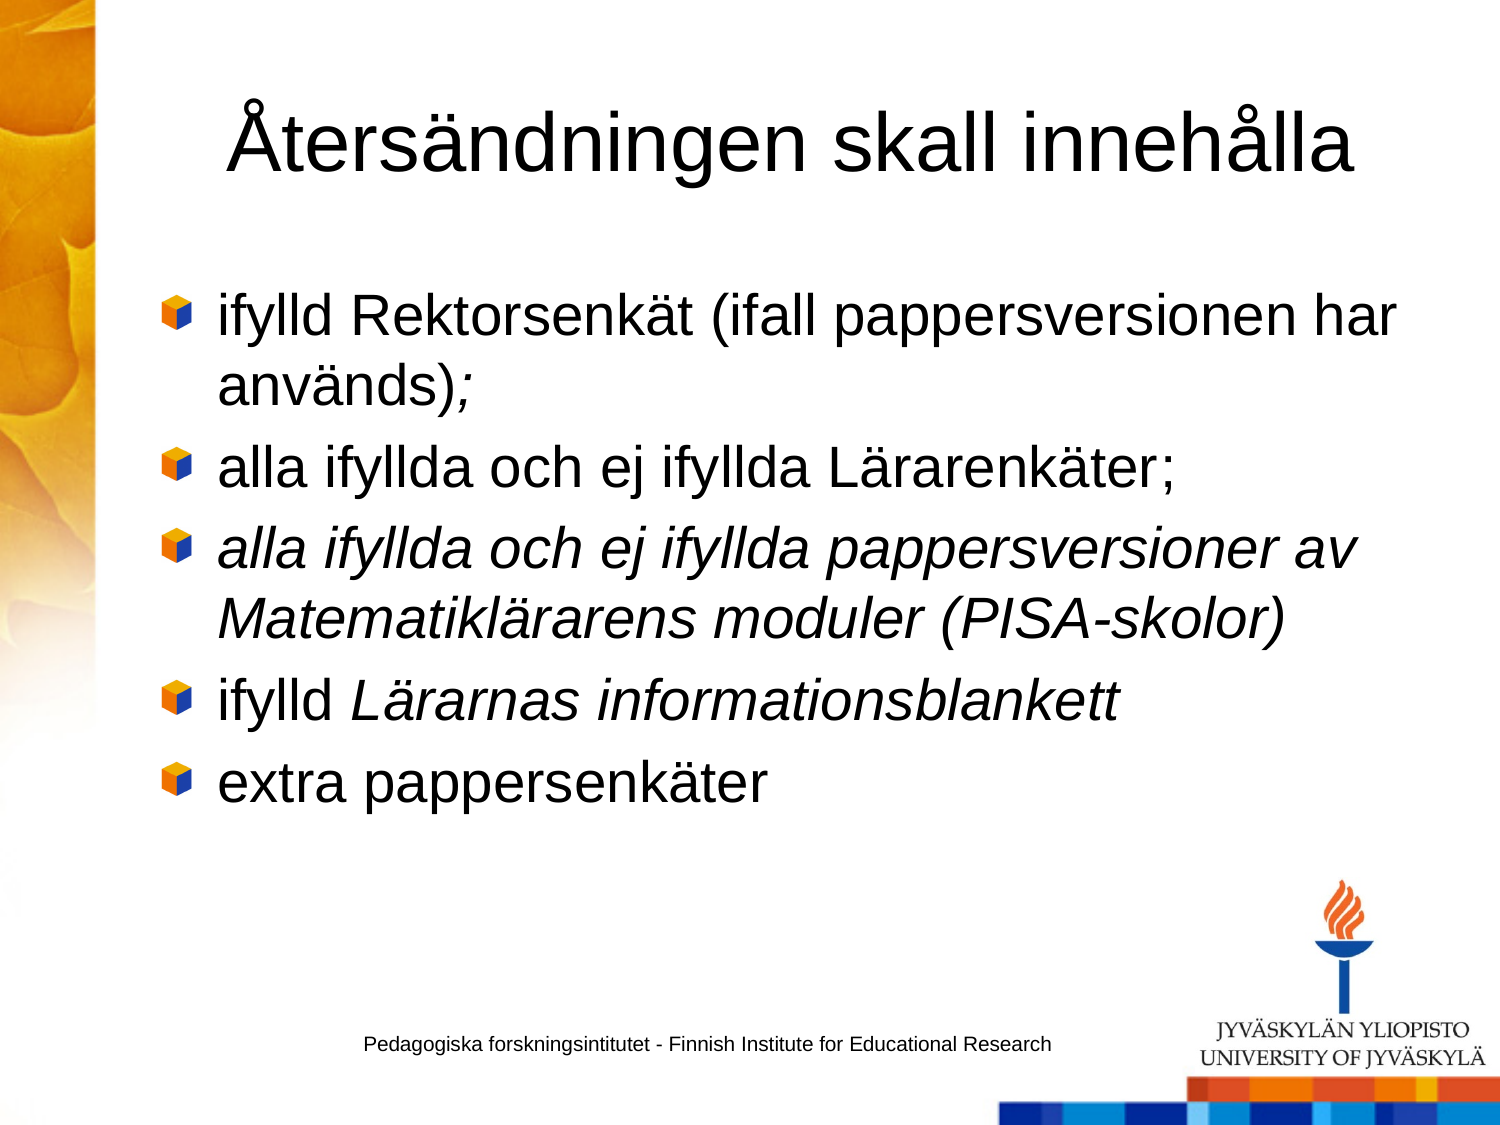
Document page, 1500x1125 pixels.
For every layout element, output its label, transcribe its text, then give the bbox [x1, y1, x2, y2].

picture [0, 0, 1500, 1125]
title Återsändningen skall innehålla [146, 44, 1436, 232]
footer Pedagogiska forskningsintitutet - Finnish Institute for Educational Research [348, 1022, 1176, 1078]
list ifylld Rektorsenkät (ifall pappersversionen har används); alla ifyllda och ej ifyllda Lärarenkäter; alla ifyllda och ej ifyllda pappersversioner av Matematiklärarens moduler (PISA-skolor) ifylld Lärarnas informationsblankett extra pappersenkäter [146, 269, 1436, 953]
